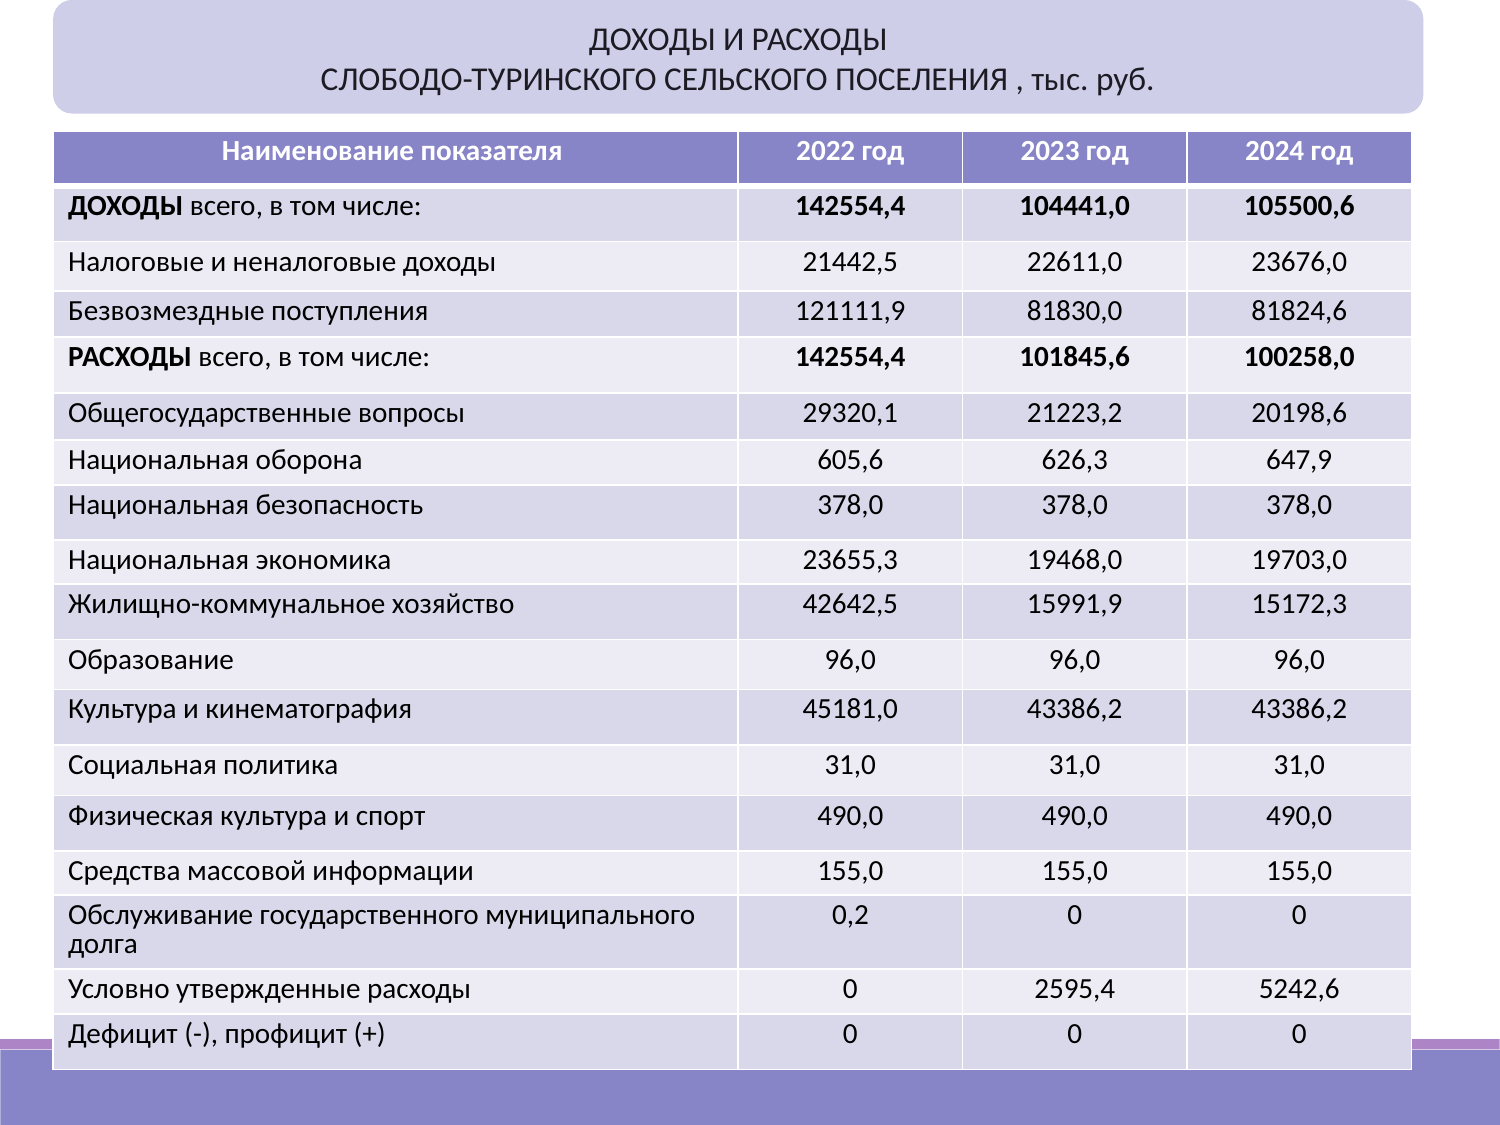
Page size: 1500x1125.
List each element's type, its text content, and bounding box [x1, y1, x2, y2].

table_cell ДОХОДЫ всего, в том числе: [54, 189, 737, 241]
table_cell 105500,6 [1188, 189, 1411, 241]
table_cell 0 [739, 1015, 962, 1069]
text_box ДОХОДЫ И РАСХОДЫ СЛОБОДО-ТУРИНСКОГО СЕЛЬСКОГО ПОСЕЛЕНИЯ , тыс. руб. [51, 0, 1425, 115]
table_cell 490,0 [1188, 796, 1411, 850]
table_cell 0 [963, 896, 1186, 968]
table_cell 0 [1188, 896, 1411, 968]
table_cell РАСХОДЫ всего, в том числе: [54, 338, 737, 392]
table_cell 96,0 [739, 640, 962, 689]
table_cell 81830,0 [963, 292, 1186, 336]
table_cell 647,9 [1188, 441, 1411, 484]
table_cell 142554,4 [739, 338, 962, 392]
table_cell 23655,3 [739, 541, 962, 583]
table_cell 21442,5 [739, 242, 962, 290]
table_cell 155,0 [739, 852, 962, 894]
table_cell Средства массовой информации [54, 852, 737, 894]
table_cell Национальная экономика [54, 541, 737, 583]
table_cell 21223,2 [963, 394, 1186, 439]
table_cell 29320,1 [739, 394, 962, 439]
table_cell 378,0 [963, 486, 1186, 539]
table_cell 101845,6 [963, 338, 1186, 392]
table_cell Физическая культура и спорт [54, 796, 737, 850]
table_cell Национальная безопасность [54, 486, 737, 539]
table_cell 121111,9 [739, 292, 962, 336]
table_cell 43386,2 [963, 690, 1186, 744]
table_cell 0 [963, 1015, 1186, 1069]
table_cell 0,2 [739, 896, 962, 968]
table_cell 19703,0 [1188, 541, 1411, 583]
table_cell 490,0 [739, 796, 962, 850]
table_cell Образование [54, 640, 737, 689]
table_cell 23676,0 [1188, 242, 1411, 290]
table_header Наименование показателя [54, 132, 737, 183]
table_cell 2595,4 [963, 970, 1186, 1013]
table_cell 100258,0 [1188, 338, 1411, 392]
table_cell 104441,0 [963, 189, 1186, 241]
table_cell 605,6 [739, 441, 962, 484]
table_cell 155,0 [1188, 852, 1411, 894]
table_cell 15172,3 [1188, 585, 1411, 639]
table_cell Безвозмездные поступления [54, 292, 737, 336]
table_cell 5242,6 [1188, 970, 1411, 1013]
table_cell Общегосударственные вопросы [54, 394, 737, 439]
table_cell 490,0 [963, 796, 1186, 850]
table_cell Условно утвержденные расходы [54, 970, 737, 1013]
table_cell 45181,0 [739, 690, 962, 744]
table_cell Дефицит (-), профицит (+) [54, 1015, 737, 1069]
table_cell 31,0 [963, 746, 1186, 795]
table_cell 15991,9 [963, 585, 1186, 639]
table_cell 19468,0 [963, 541, 1186, 583]
table_header 2023 год [963, 132, 1186, 183]
table_cell 96,0 [963, 640, 1186, 689]
table_cell 43386,2 [1188, 690, 1411, 744]
table_cell 0 [1188, 1015, 1411, 1069]
table_cell 20198,6 [1188, 394, 1411, 439]
table_cell 42642,5 [739, 585, 962, 639]
table_cell Культура и кинематография [54, 690, 737, 744]
table_cell Жилищно-коммунальное хозяйство [54, 585, 737, 639]
table_cell 142554,4 [739, 189, 962, 241]
table_cell 626,3 [963, 441, 1186, 484]
table_cell Национальная оборона [54, 441, 737, 484]
table_cell 0 [739, 970, 962, 1013]
table_cell 96,0 [1188, 640, 1411, 689]
table_cell 31,0 [1188, 746, 1411, 795]
table_cell Налоговые и неналоговые доходы [54, 242, 737, 290]
table_cell Обслуживание государственного муниципального долга [54, 896, 737, 968]
table_cell 378,0 [739, 486, 962, 539]
table_cell 81824,6 [1188, 292, 1411, 336]
table_cell 22611,0 [963, 242, 1186, 290]
table_header 2024 год [1188, 132, 1411, 183]
table_cell Социальная политика [54, 746, 737, 795]
table_cell 155,0 [963, 852, 1186, 894]
table_header 2022 год [739, 132, 962, 183]
table_cell 31,0 [739, 746, 962, 795]
table_cell 378,0 [1188, 486, 1411, 539]
